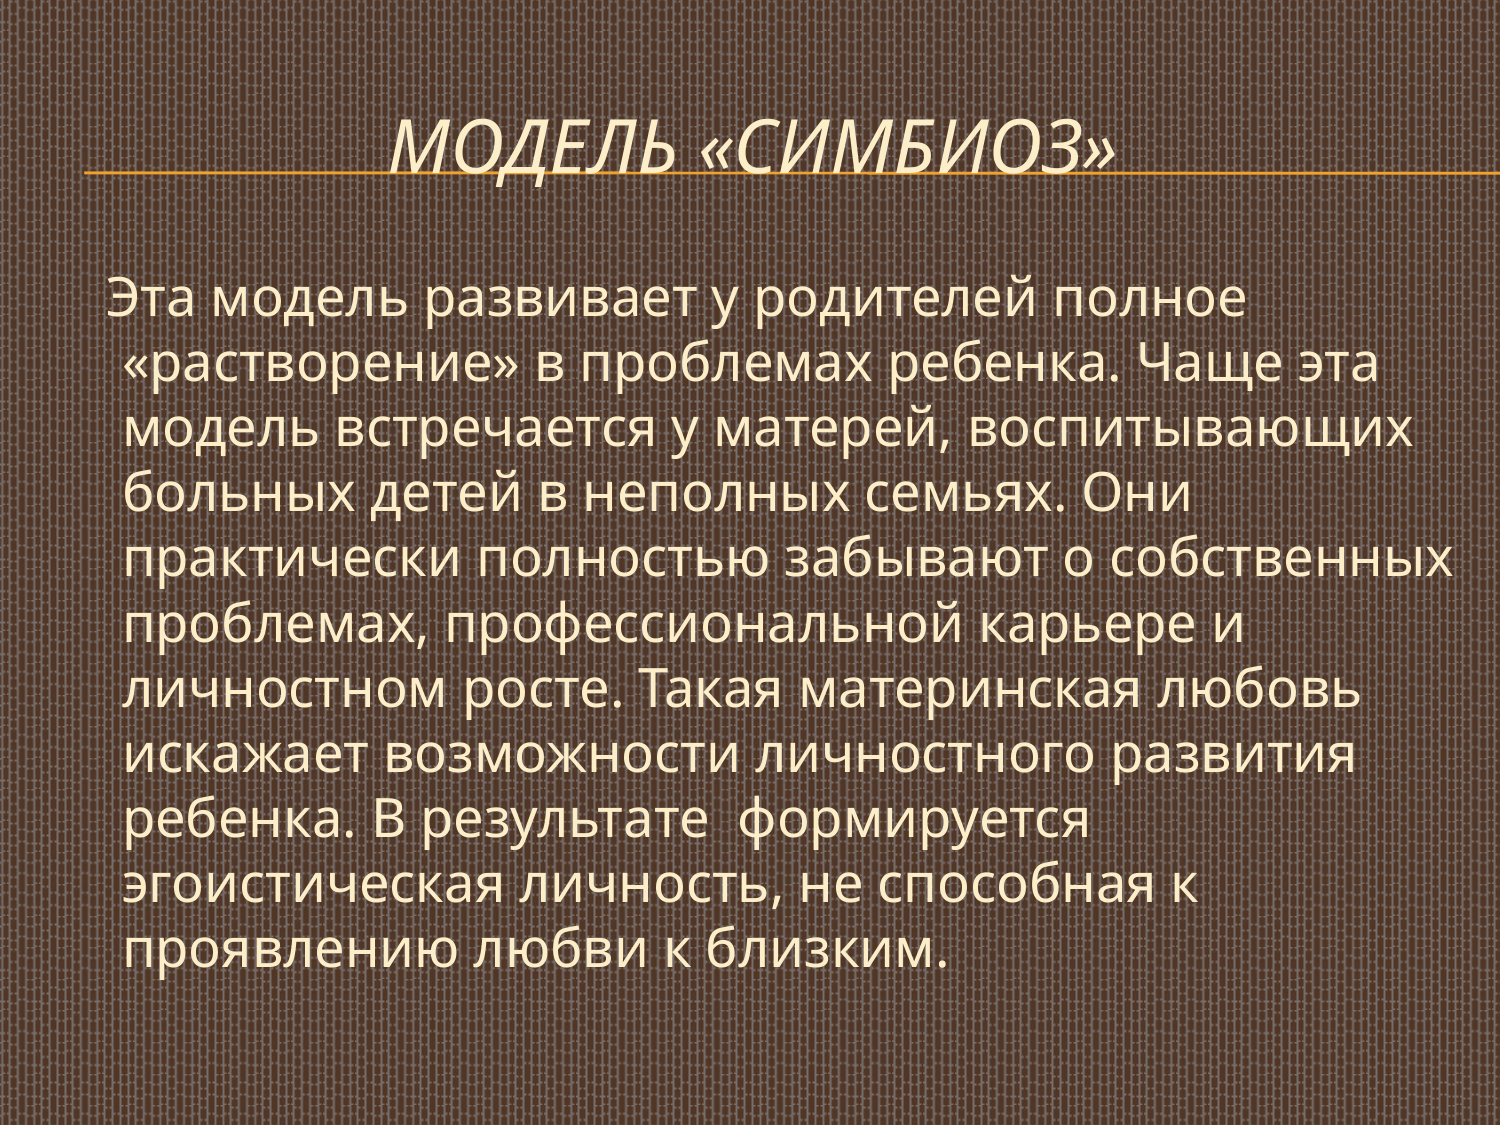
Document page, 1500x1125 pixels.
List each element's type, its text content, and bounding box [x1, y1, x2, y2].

title Модель «симбиоз» [50, 75, 1475, 213]
list Эта модель развивает у родителей полное «растворение» в проблемах ребенка. Чаще эта модель встречается у матерей, воспитывающих больных детей в неполных семьях. Они практически полностью забывают о собственных проблемах, профессиональной карьере и личностном росте. Такая материнская любовь искажает возможности личностного развития ребенка. В результате формируется эгоистическая личность, не способная к проявлению любви к близким. [50, 254, 1475, 998]
